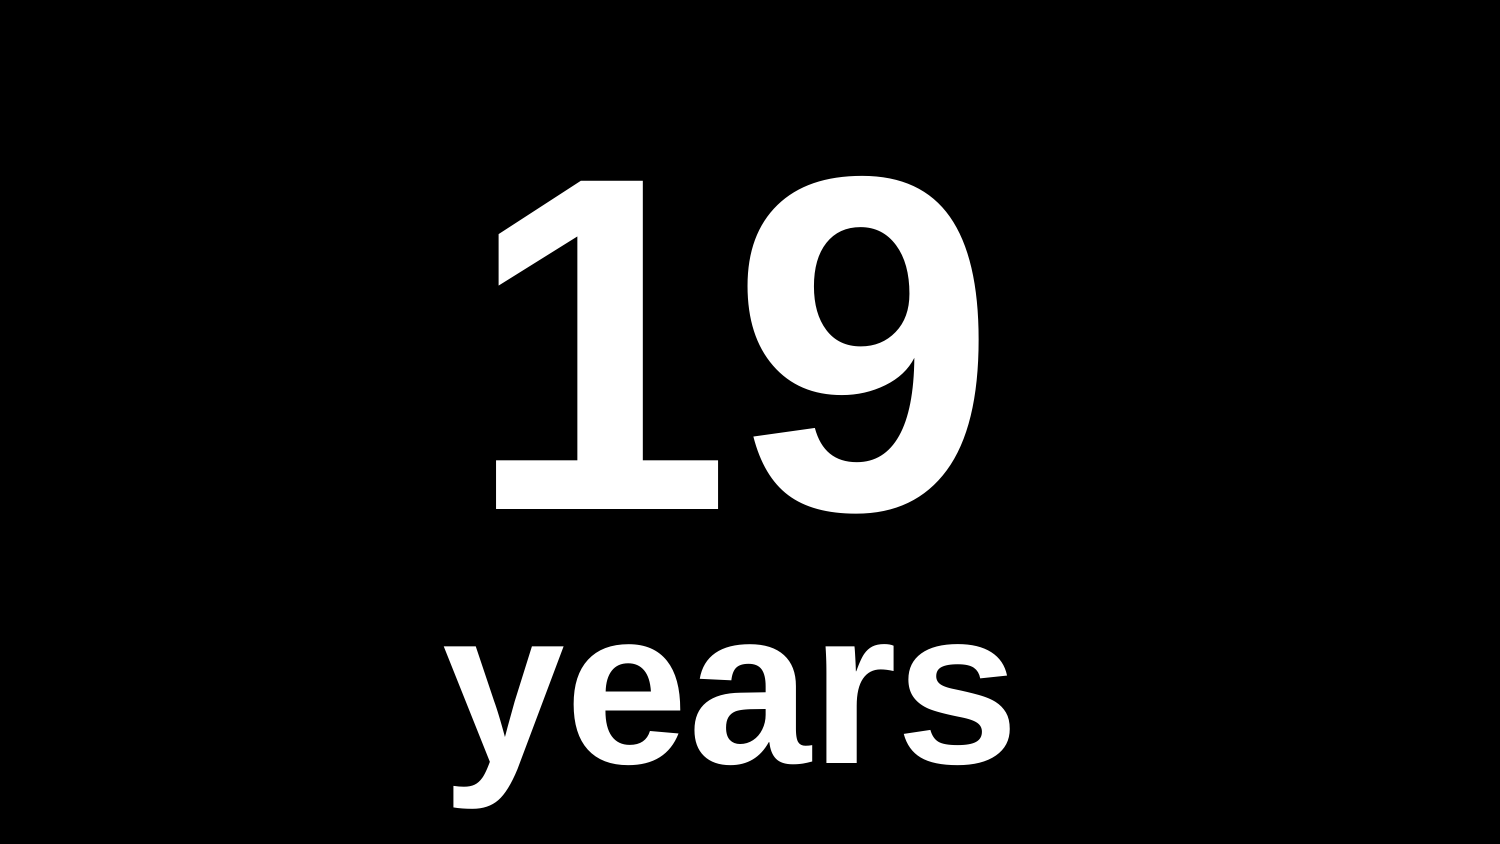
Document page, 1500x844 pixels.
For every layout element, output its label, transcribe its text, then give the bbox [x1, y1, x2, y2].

text_box 19 years [249, 24, 1213, 811]
